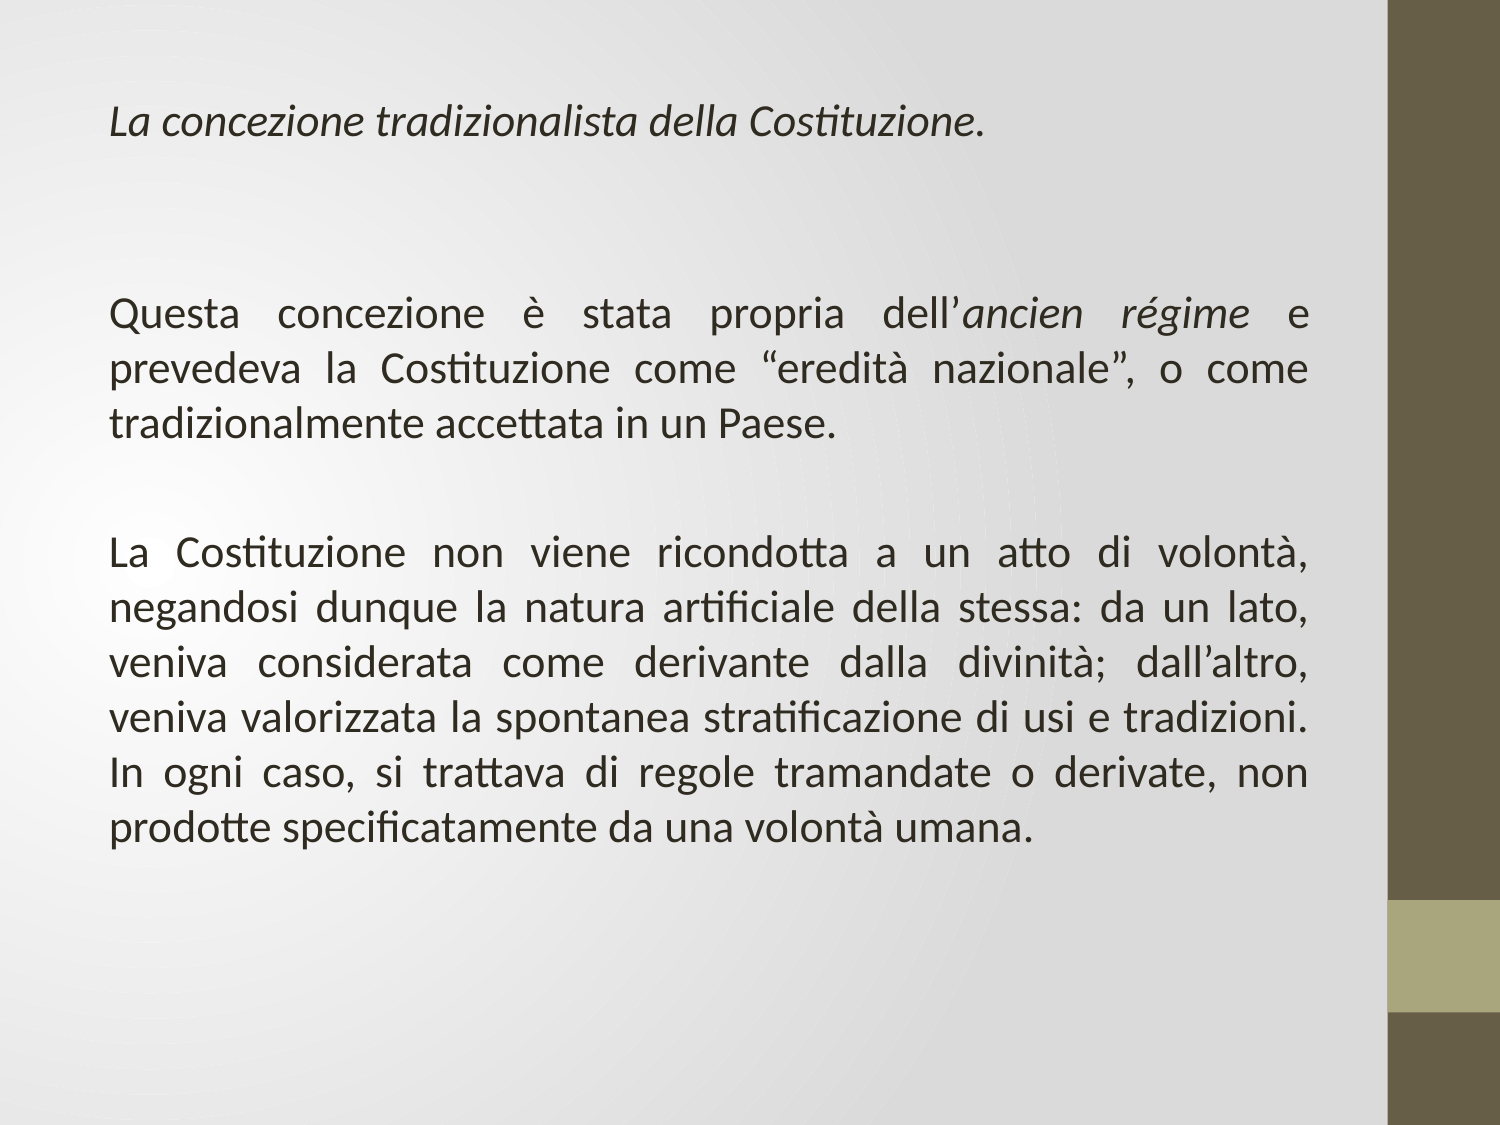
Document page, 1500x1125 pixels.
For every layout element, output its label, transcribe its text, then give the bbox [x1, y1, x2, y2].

list La concezione tradizionalista della Costituzione. Questa concezione è stata propria dell’ancien régime e prevedeva la Costituzione come “eredità nazionale”, o come tradizionalmente accettata in un Paese. La Costituzione non viene ricondotta a un atto di volontà, negandosi dunque la natura artificiale della stessa: da un lato, veniva considerata come derivante dalla divinità; dall’altro, veniva valorizzata la spontanea stratificazione di usi e tradizioni. In ogni caso, si trattava di regole tramandate o derivate, non prodotte specificatamente da una volontà umana. [75, 83, 1325, 1050]
